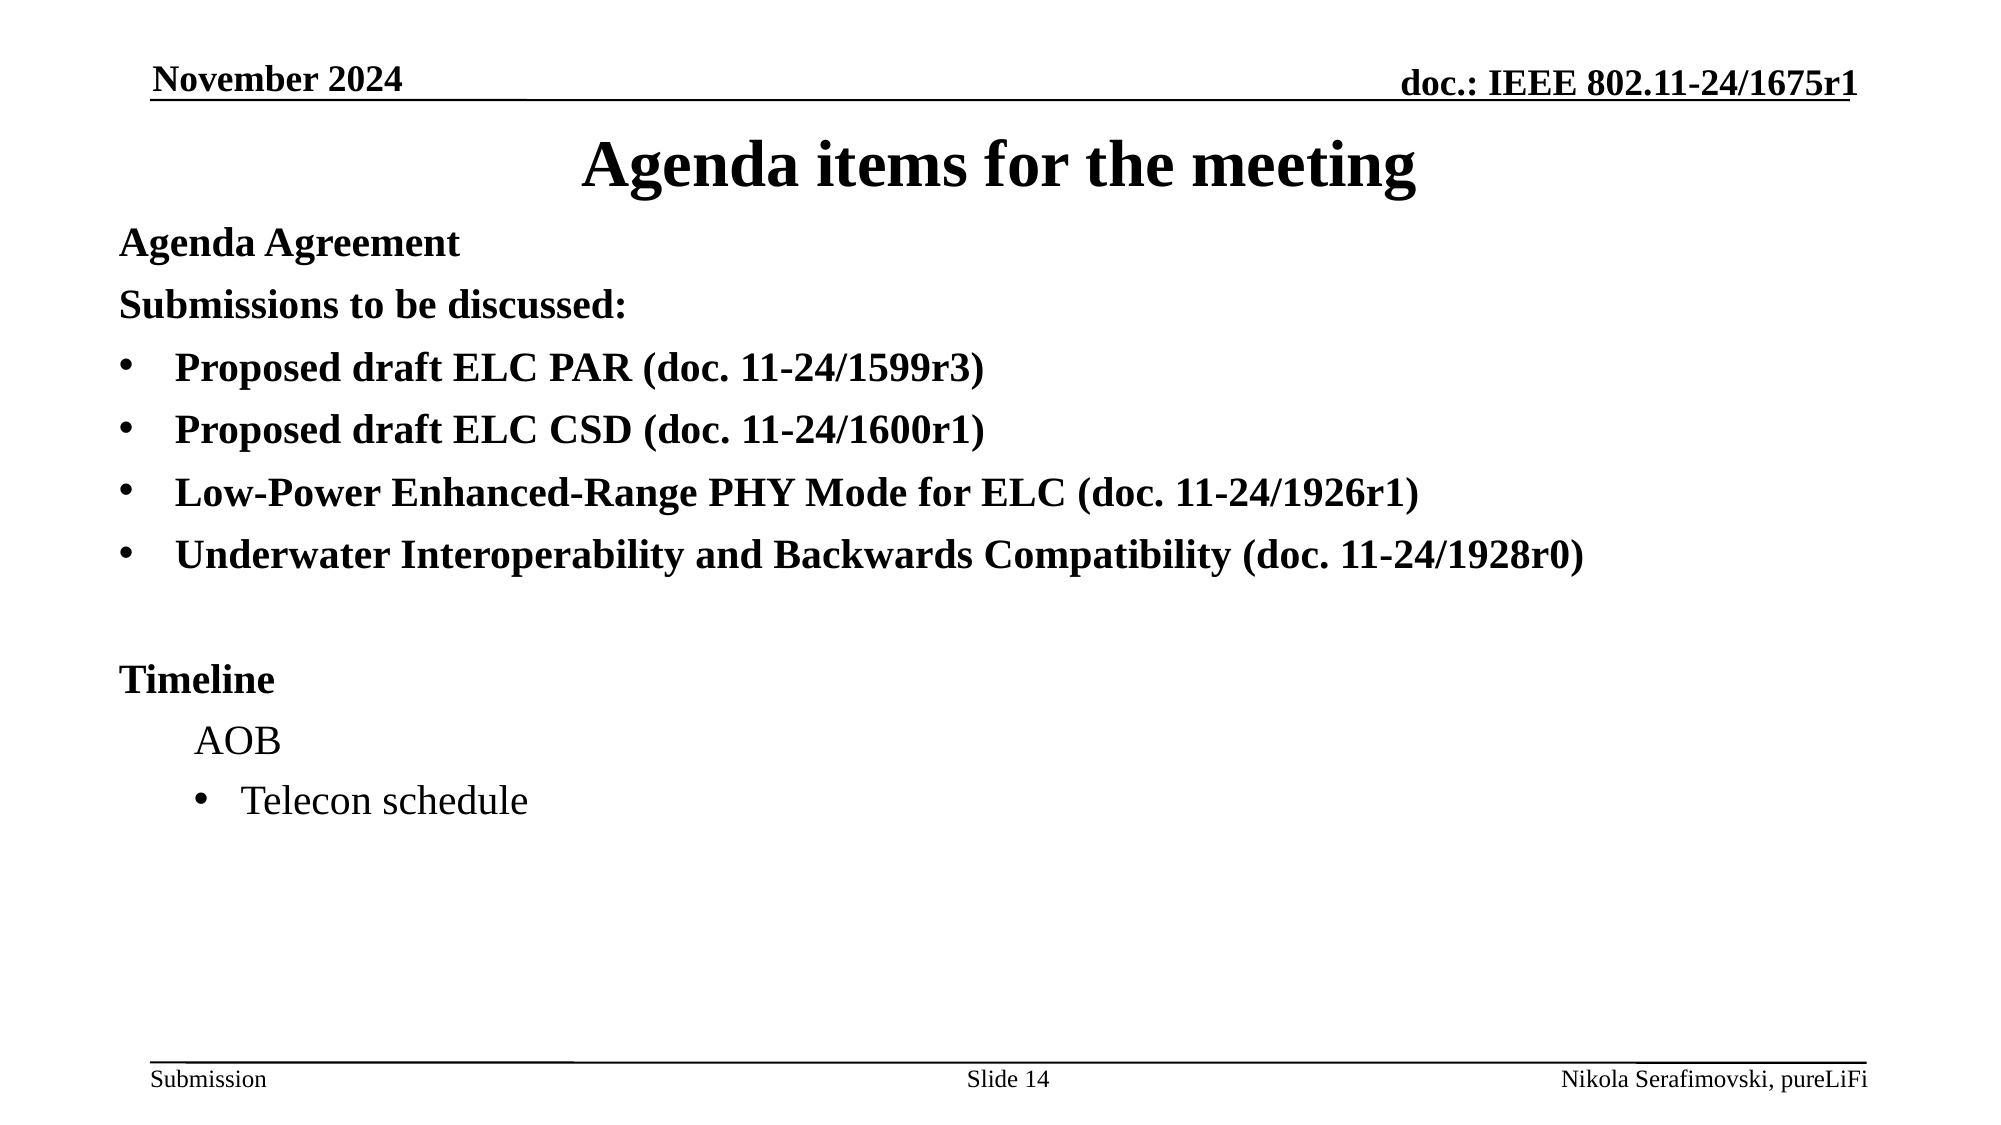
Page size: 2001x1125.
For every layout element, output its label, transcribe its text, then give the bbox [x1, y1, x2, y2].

footer Nikola Serafimovski, pureLiFi [1171, 1061, 1869, 1093]
title Agenda items for the meeting [149, 112, 1850, 206]
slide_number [152, 54, 563, 100]
slide_number Slide 14 [950, 1061, 1067, 1123]
list Agenda Agreement Submissions to be discussed: Proposed draft ELC PAR (doc. 11-24/1599r3) Proposed draft ELC CSD (doc. 11-24/1600r1) Low-Power Enhanced-Range PHY Mode for ELC (doc. 11-24/1926r1) Underwater Interoperability and Backwards Compatibility (doc. 11-24/1928r0) Timeline AOB Telecon schedule [103, 206, 1934, 919]
